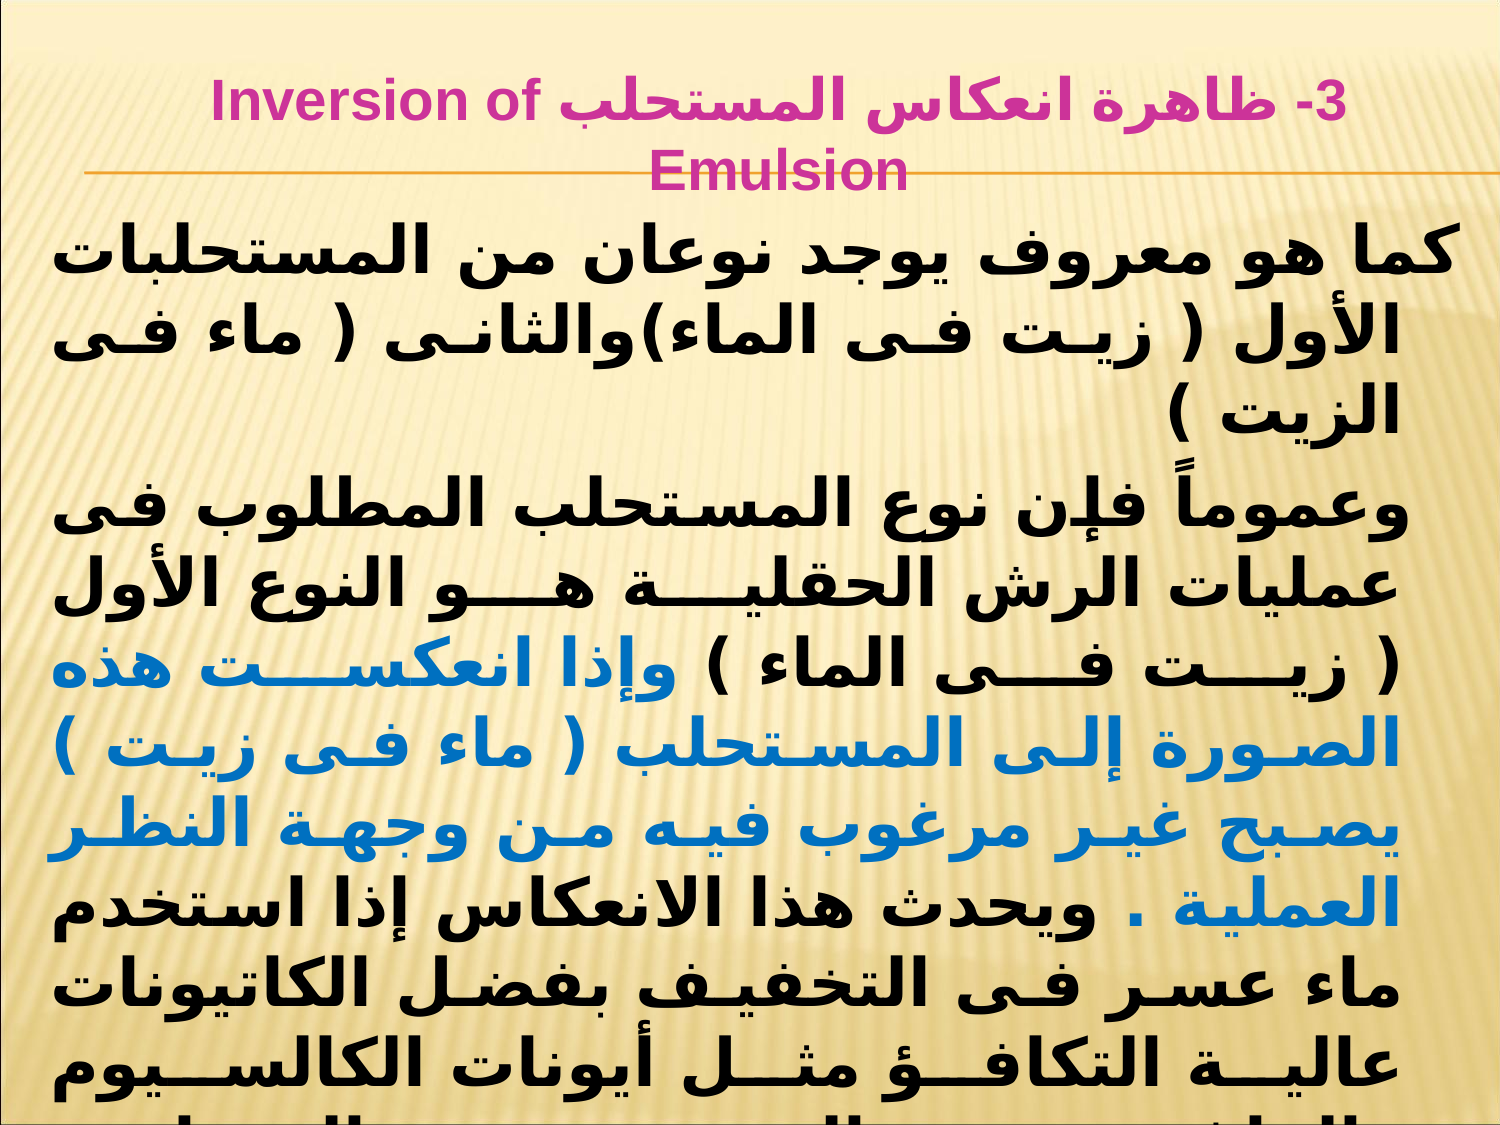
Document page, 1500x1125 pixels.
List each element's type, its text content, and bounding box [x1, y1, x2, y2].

picture [0, 0, 1500, 1125]
text_box 3- ظاهرة انعكاس المستحلب Inversion of Emulsion [171, 54, 1388, 210]
list كما هو معروف يوجد نوعان من المستحلبات الأول ( زيت فى الماء)والثانى ( ماء فى الزيت ) وعموماً فإن نوع المستحلب المطلوب فى عمليات الرش الحقلية هو النوع الأول ( زيت فى الماء ) وإذا انعكست هذه الصورة إلى المستحلب ( ماء فى زيت ) يصبح غير مرغوب فيه من وجهة النظر العملية . ويحدث هذا الانعكاس إذا استخدم ماء عسر فى التخفيف بفضل الكاتيونات عالية التكافؤ مثل أيونات الكالسيوم والماغنسيوم والتى ترسب الصابون الصوديومى إذا كان هو المادة المستحلبة مما يؤدى إلى إحداث الانعكاس الغير مرغوب فيه . [35, 199, 1475, 1012]
